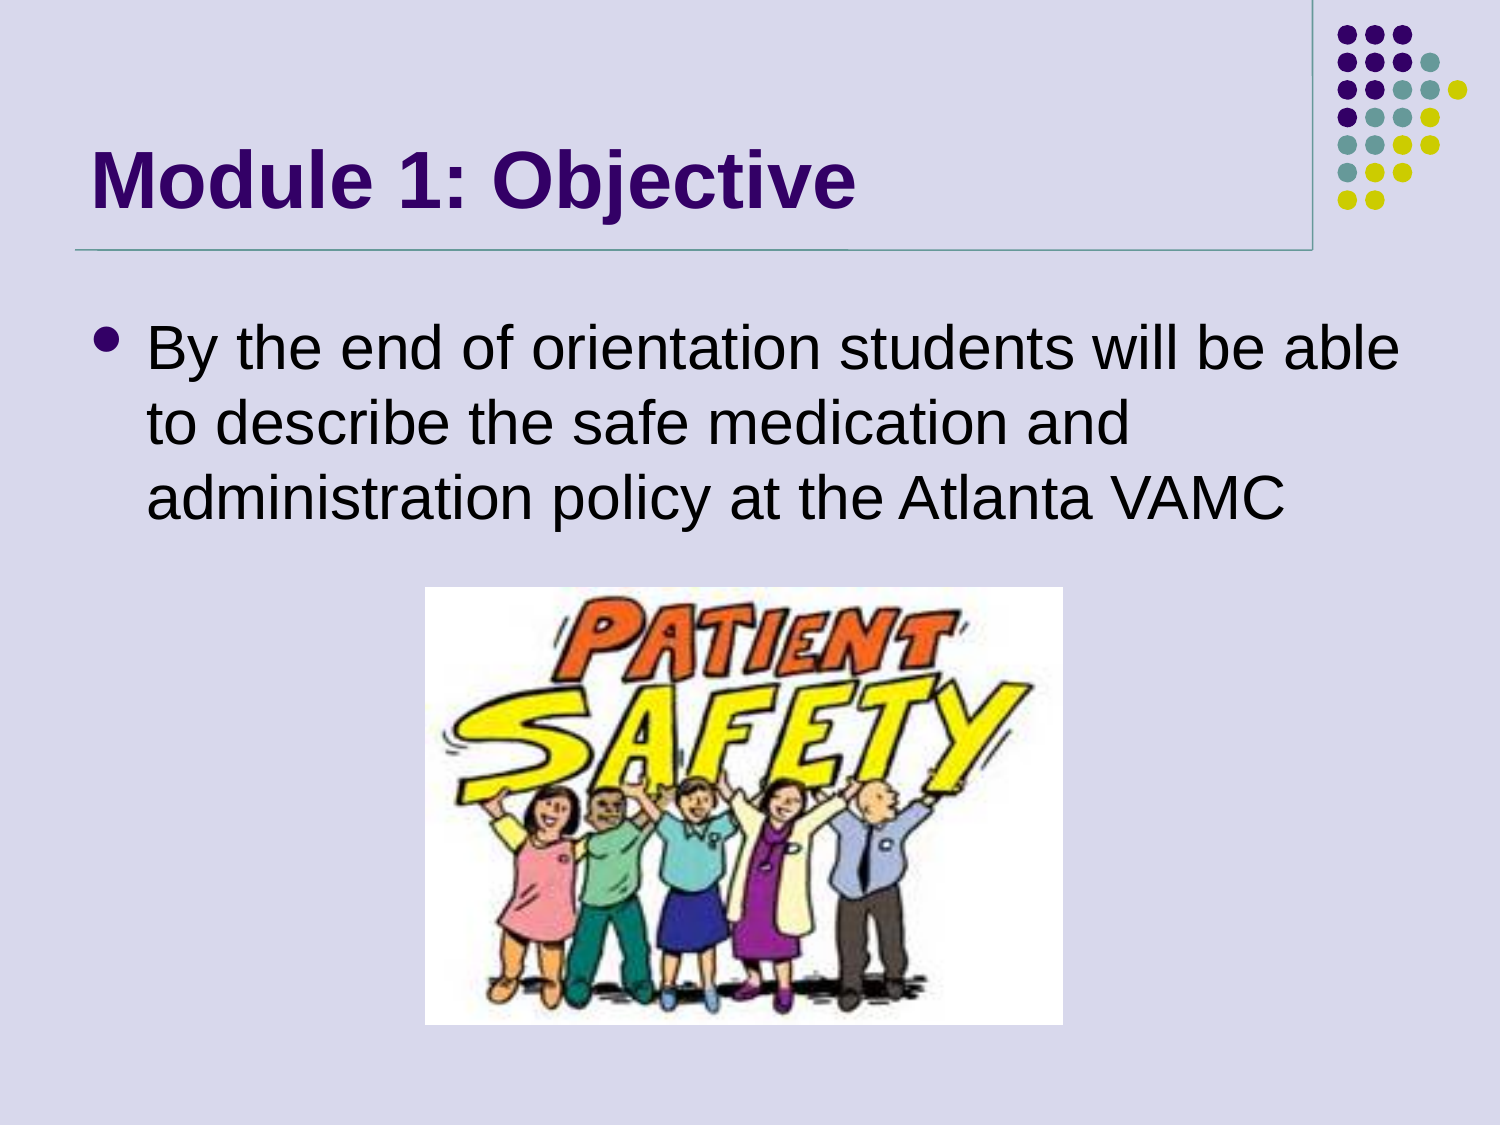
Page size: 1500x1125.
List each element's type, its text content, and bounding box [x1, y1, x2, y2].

list By the end of orientation students will be able to describe the safe medication and administration policy at the Atlanta VAMC [74, 299, 1426, 1024]
picture [424, 587, 1063, 1026]
title Module 1: Objective [74, 19, 1313, 233]
